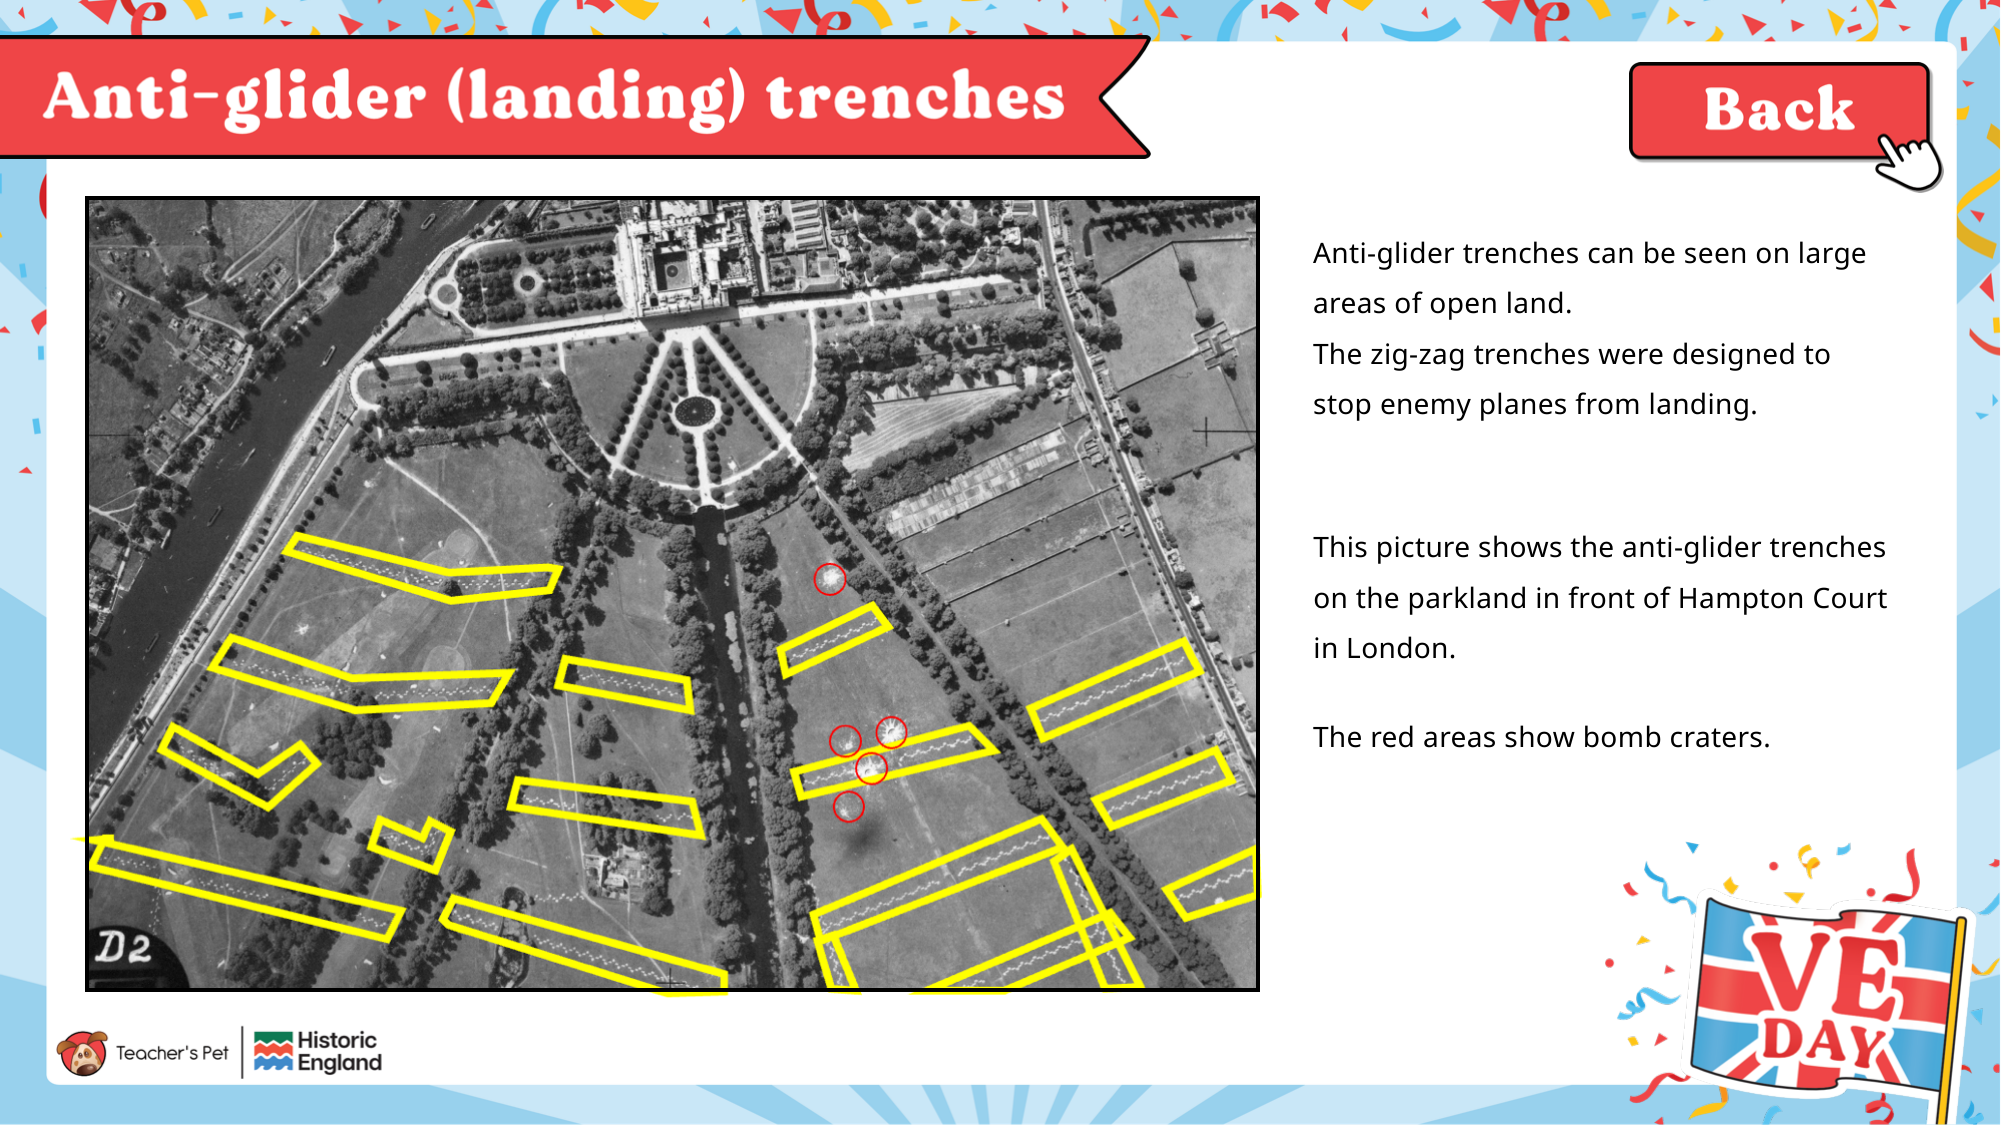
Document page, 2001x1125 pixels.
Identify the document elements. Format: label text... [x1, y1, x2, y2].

text_box This picture shows the anti-glider trenches on the parkland in front of Hampton Court in London. [1298, 505, 1913, 672]
text_box The red areas show bomb craters. [1298, 694, 1913, 761]
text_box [54, 172, 1281, 1011]
picture [0, 0, 2001, 1125]
text_box Anti-glider trenches can be seen on large areas of open land. The zig-zag trenches were designed to stop enemy planes from landing. [1298, 210, 1895, 428]
